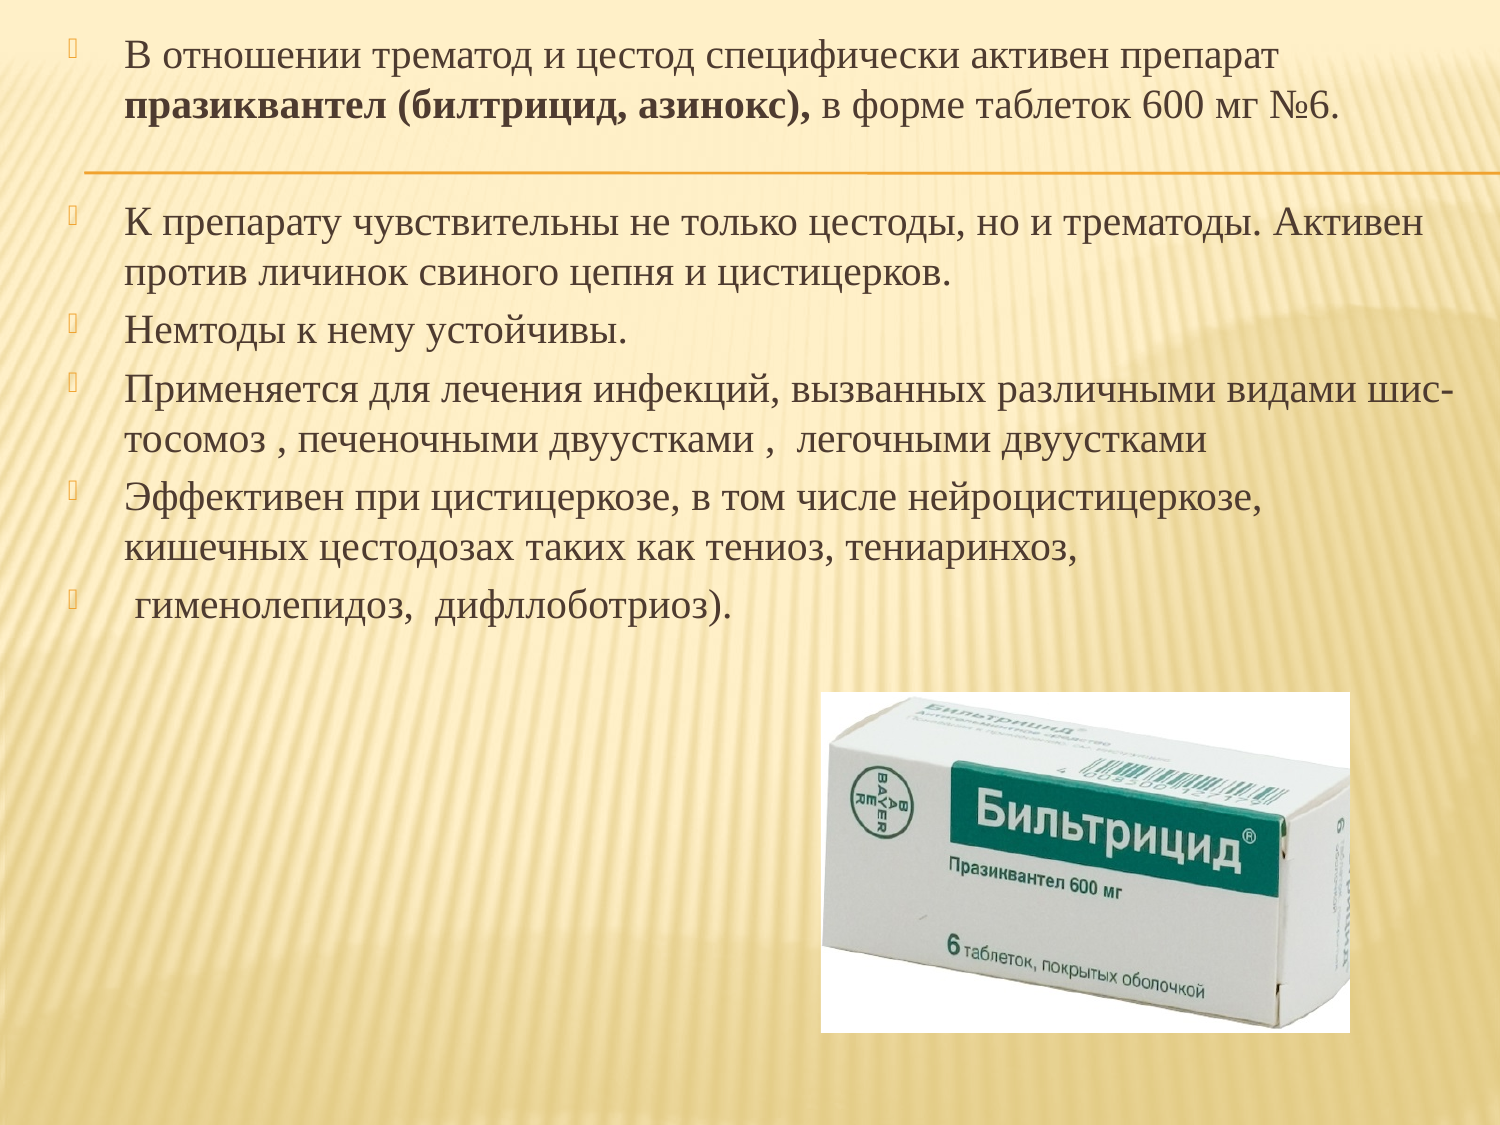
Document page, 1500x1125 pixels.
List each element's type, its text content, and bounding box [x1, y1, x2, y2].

list В отношении трематод и цестод специфически активен препарат празиквантел (билтрицид, азинокс), в форме таблеток 600 мг №6. К препарату чувствительны не только цестоды, но и трематоды. Активен против личинок свиного цепня и цистицерков. Немтоды к нему устойчивы. Применяется для лечения инфекций, вызванных различными видами шис-тосомоз , печеночными двуустками , легочными двуустками Эффективен при цистицеркозе, в том числе нейроцистицеркозе, кишечных цестодозах таких как тениоз, тениаринхоз, гименолепидоз, дифллоботриоз). [53, 19, 1471, 1102]
picture [820, 692, 1351, 1034]
